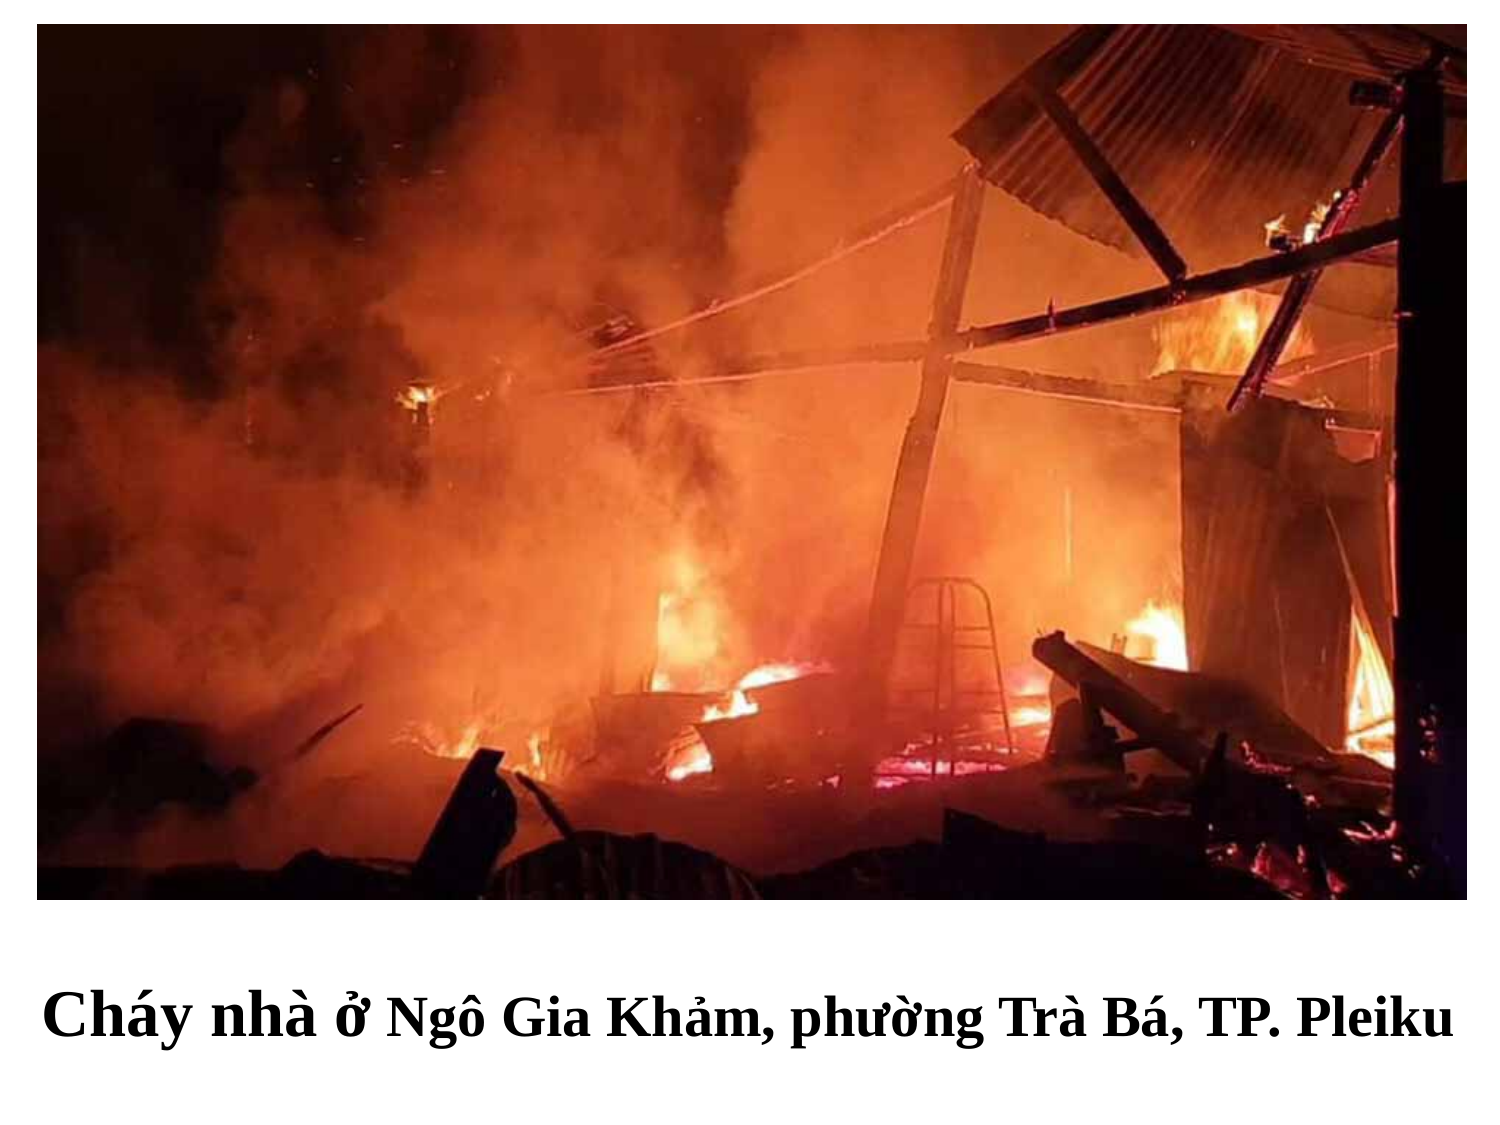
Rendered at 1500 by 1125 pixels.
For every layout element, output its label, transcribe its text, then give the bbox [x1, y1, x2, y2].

text_box Cháy nhà ở Ngô Gia Khảm, phường Trà Bá, TP. Pleiku [26, 962, 1477, 1058]
picture [37, 24, 1467, 901]
